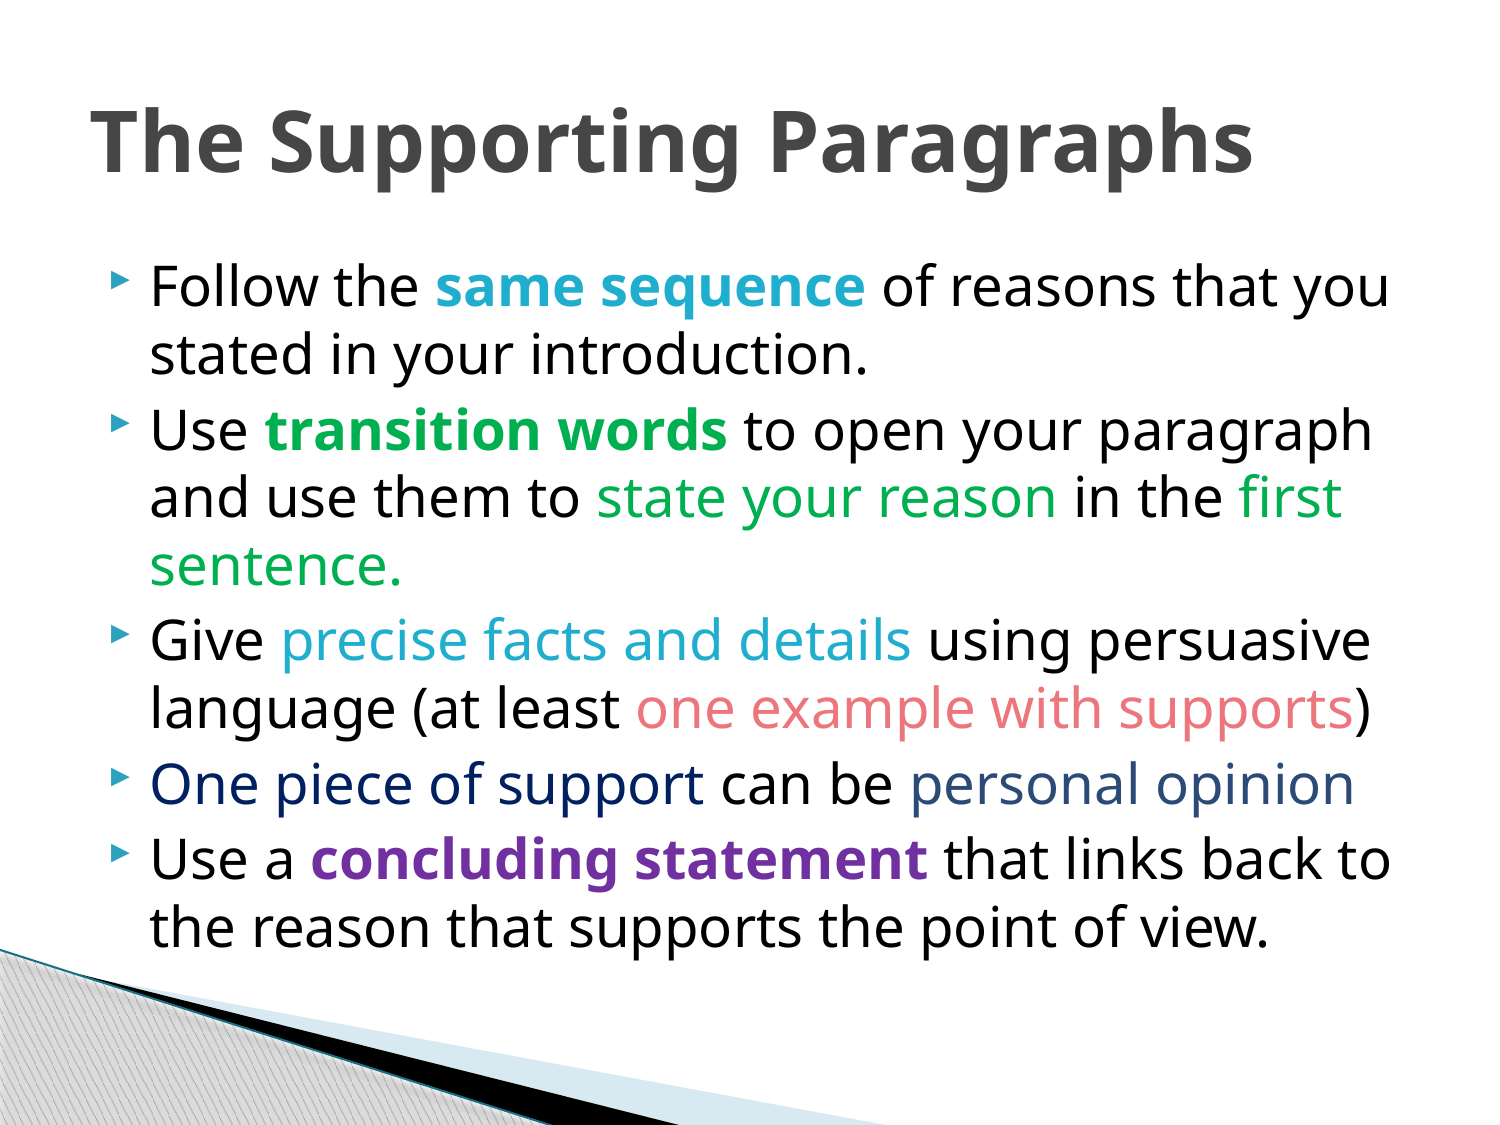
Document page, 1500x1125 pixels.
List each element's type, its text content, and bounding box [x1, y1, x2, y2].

title The Supporting Paragraphs [75, 45, 1425, 233]
list Follow the same sequence of reasons that you stated in your introduction. Use transition words to open your paragraph and use them to state your reason in the first sentence. Give precise facts and details using persuasive language (at least one example with supports) One piece of support can be personal opinion Use a concluding statement that links back to the reason that supports the point of view. [74, 242, 1471, 986]
